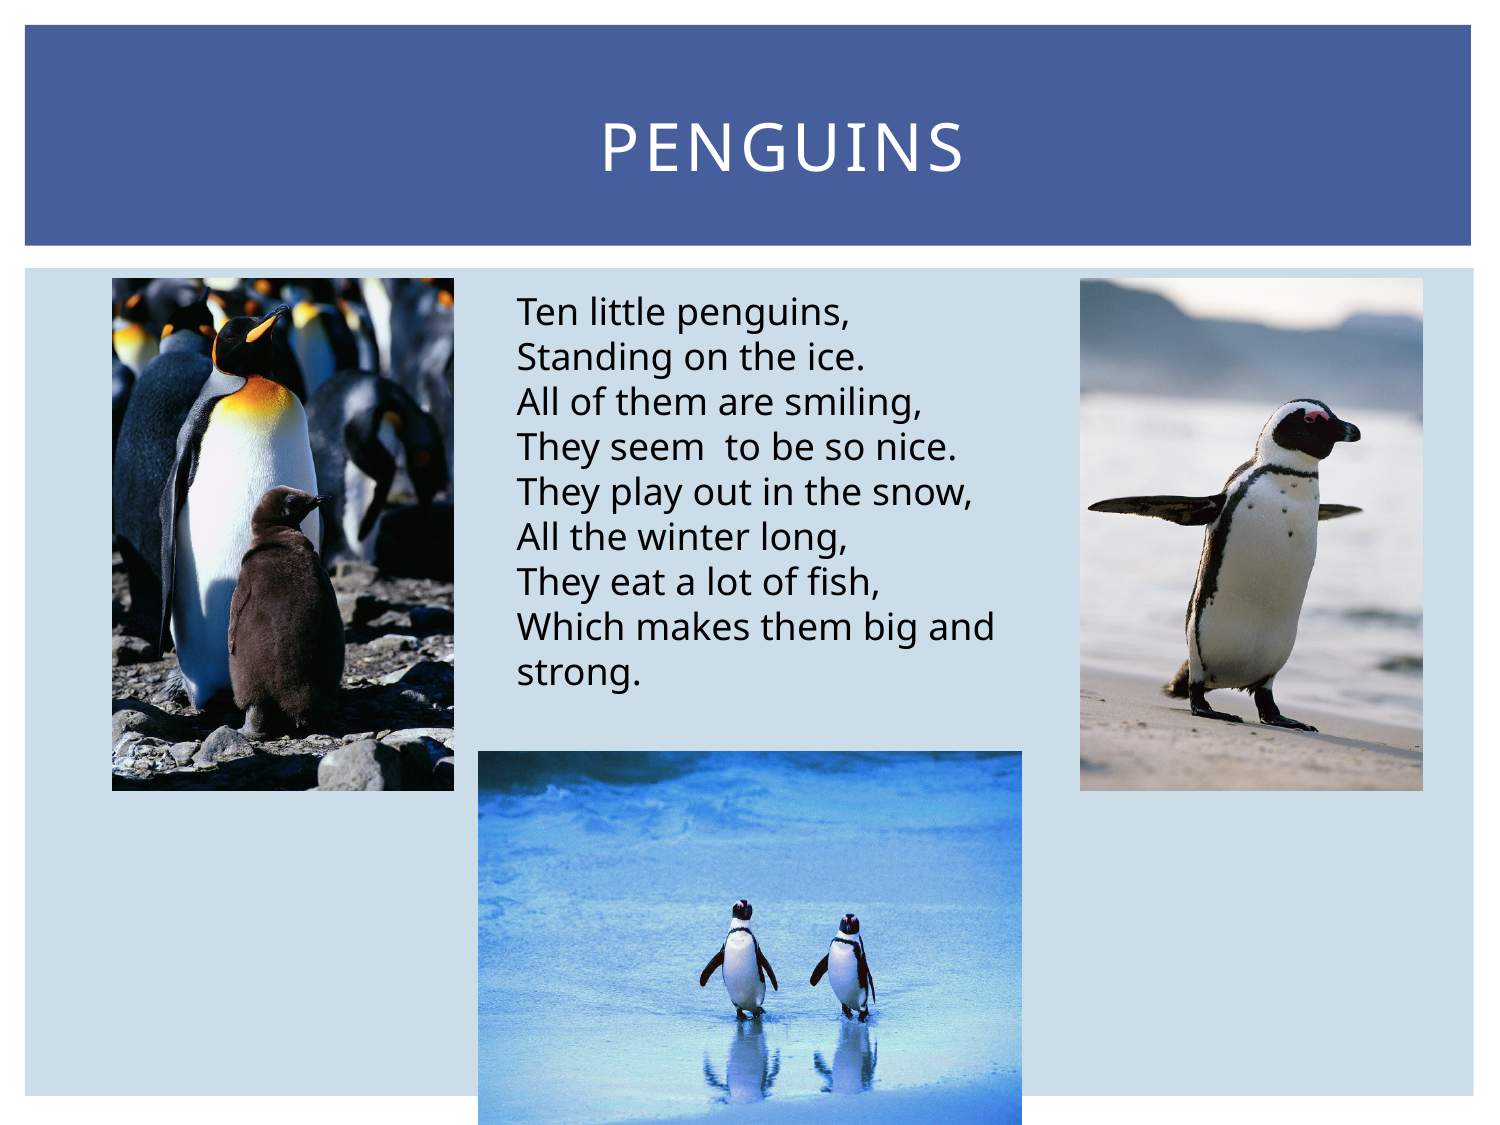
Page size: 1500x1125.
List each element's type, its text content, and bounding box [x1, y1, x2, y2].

picture [111, 278, 454, 792]
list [1080, 278, 1423, 792]
picture [478, 751, 1022, 1125]
text_box Ten little penguins, Standing on the ice. All of them are smiling, They seem to be so nice. They play out in the snow, All the winter long, They eat a lot of fish, Which makes them big and strong. [501, 280, 1034, 701]
title Penguins [62, 58, 1438, 232]
